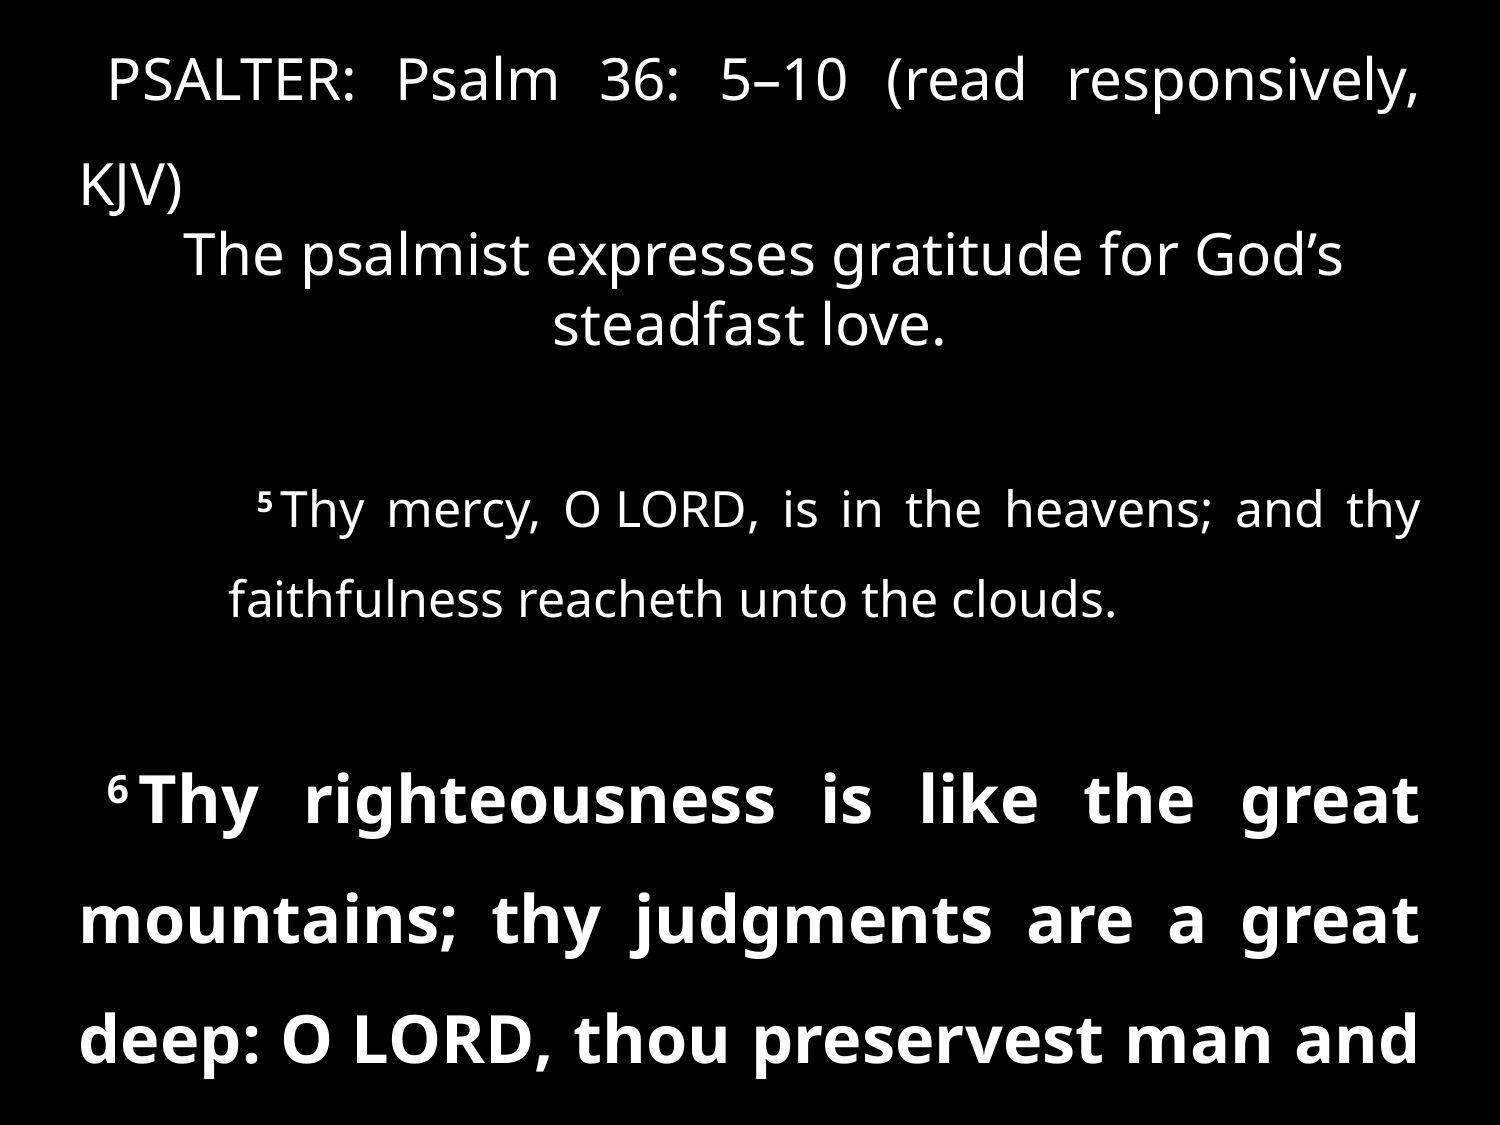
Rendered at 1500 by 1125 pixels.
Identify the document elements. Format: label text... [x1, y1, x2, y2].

text_box PSALTER: Psalm 36: 5–10 (read responsively, KJV) The psalmist expresses gratitude for God’s steadfast love. 5 Thy mercy, O Lord, is in the heavens; and thy faithfulness reacheth unto the clouds. 6 Thy righteousness is like the great mountains; thy judgments are a great deep: O Lord, thou preservest man and beast. . . . [64, 0, 1436, 1125]
